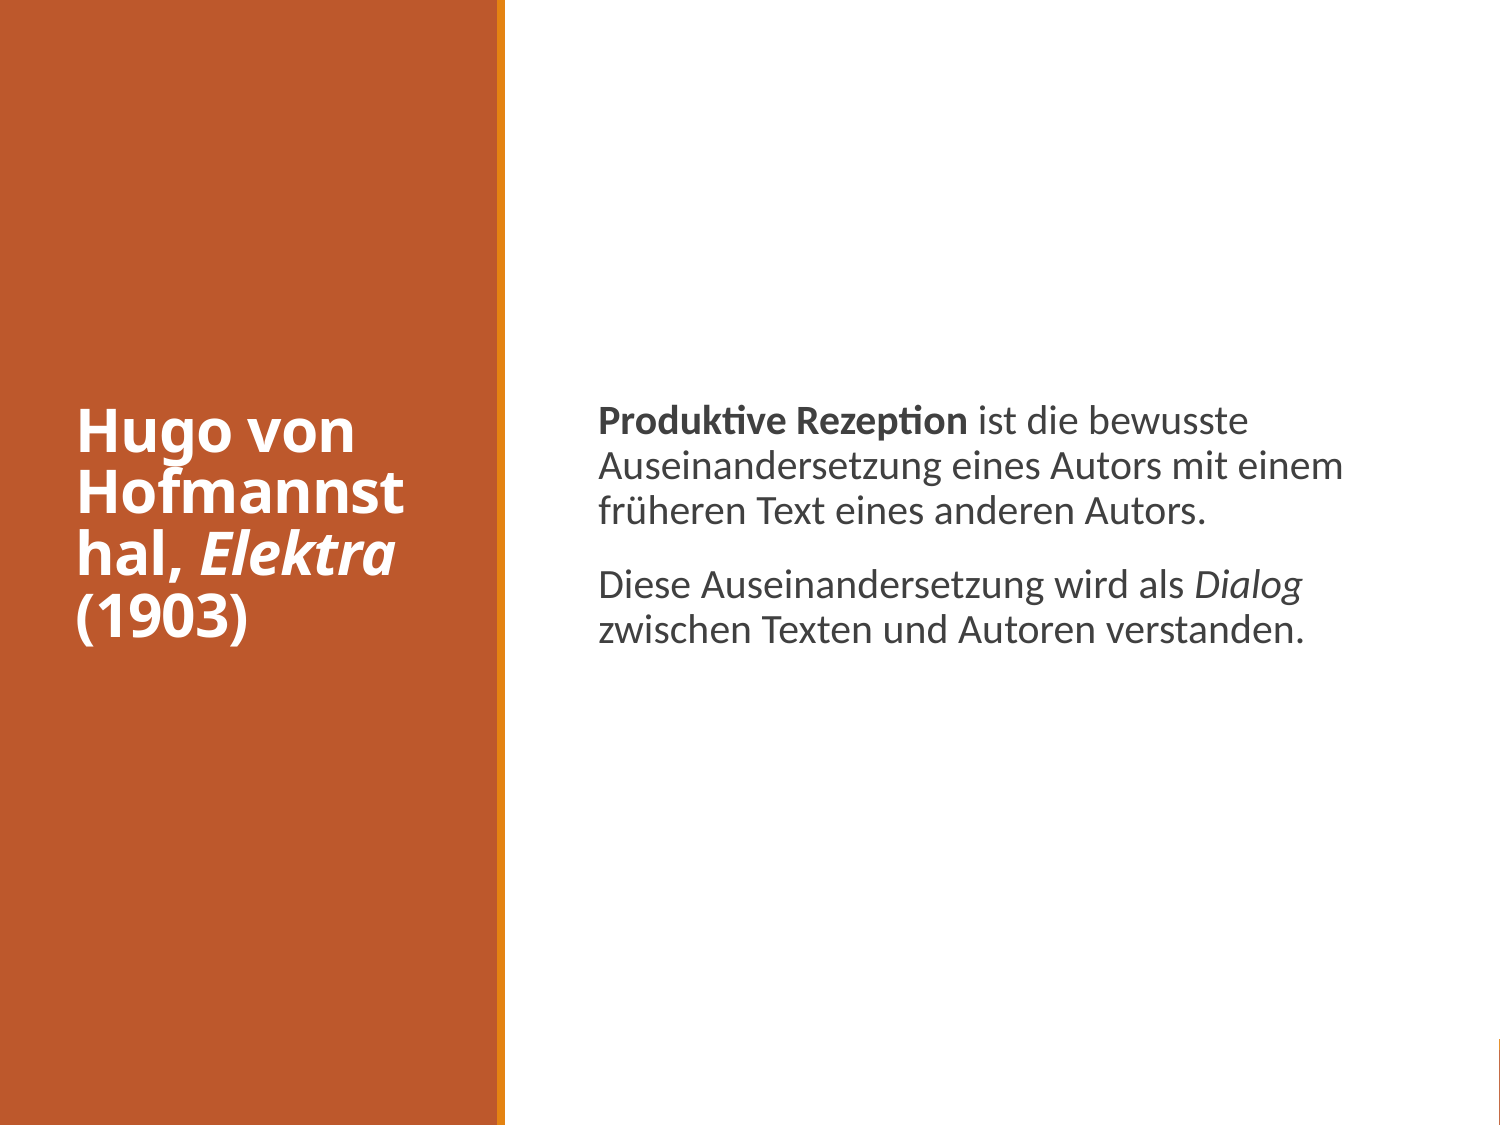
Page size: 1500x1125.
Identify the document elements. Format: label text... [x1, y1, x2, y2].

text_box [496, 0, 506, 1125]
list Produktive Rezeption ist die bewusste Auseinandersetzung eines Autors mit einem früheren Text eines anderen Autors. Diese Auseinandersetzung wird als Dialog zwischen Texten und Autoren verstanden. [583, 99, 1373, 1026]
text_box [506, 0, 1500, 1125]
text_box [0, 0, 496, 1125]
title Hugo von Hofmannsthal, Elektra (1903) [60, 99, 441, 1026]
